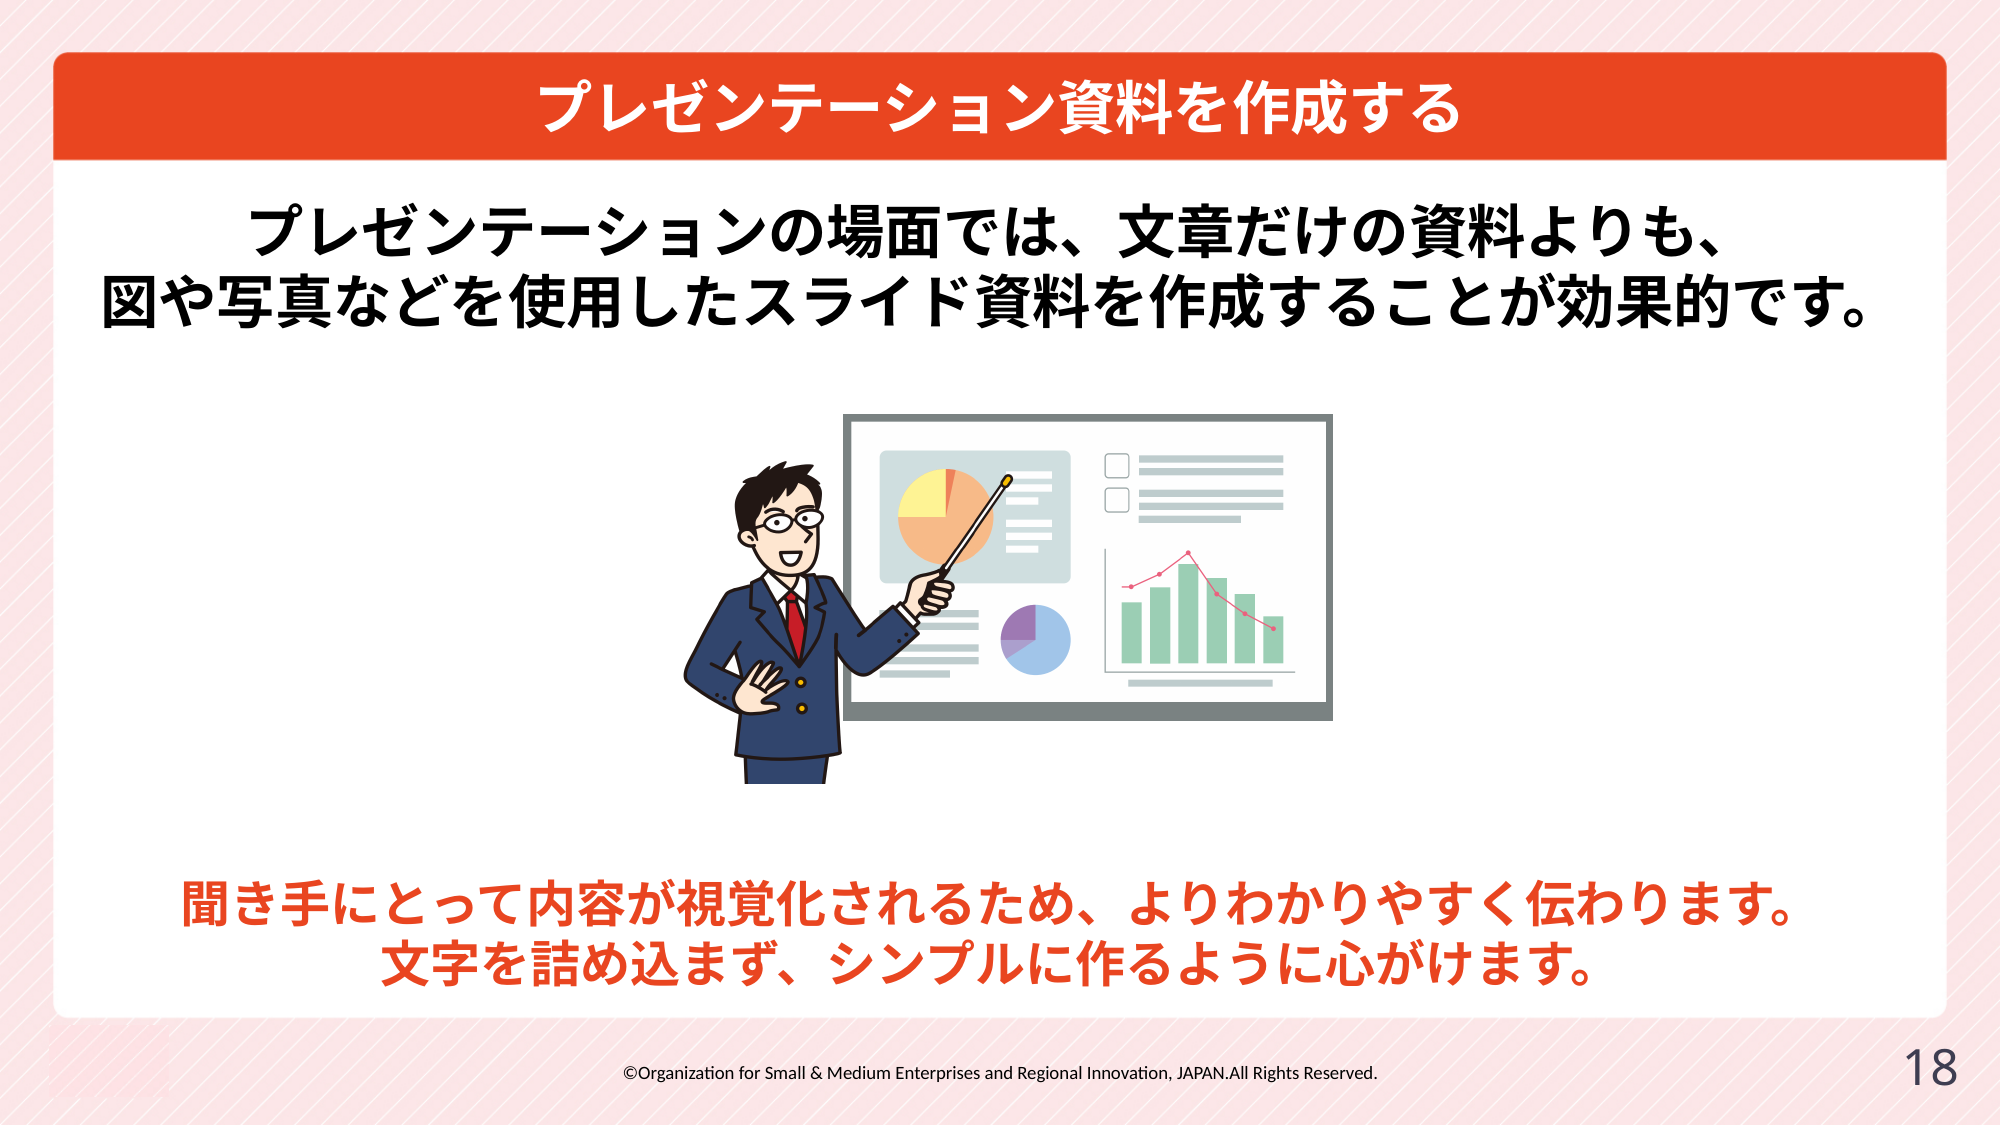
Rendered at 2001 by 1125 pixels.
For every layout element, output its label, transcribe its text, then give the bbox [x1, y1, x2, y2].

title プレゼンテーション資料を作成する [137, 58, 1863, 155]
text_box 聞き手にとって内容が視覚化されるため、よりわかりやすく伝わります。 文字を詰め込まず、シンプルに作るように心がけます。 [53, 865, 1948, 1000]
picture [0, 0, 2000, 1125]
text_box プレゼンテーションの場面では、文章だけの資料よりも、 図や写真などを使用したスライド資料を作成することが効果的です。 [53, 187, 1948, 343]
